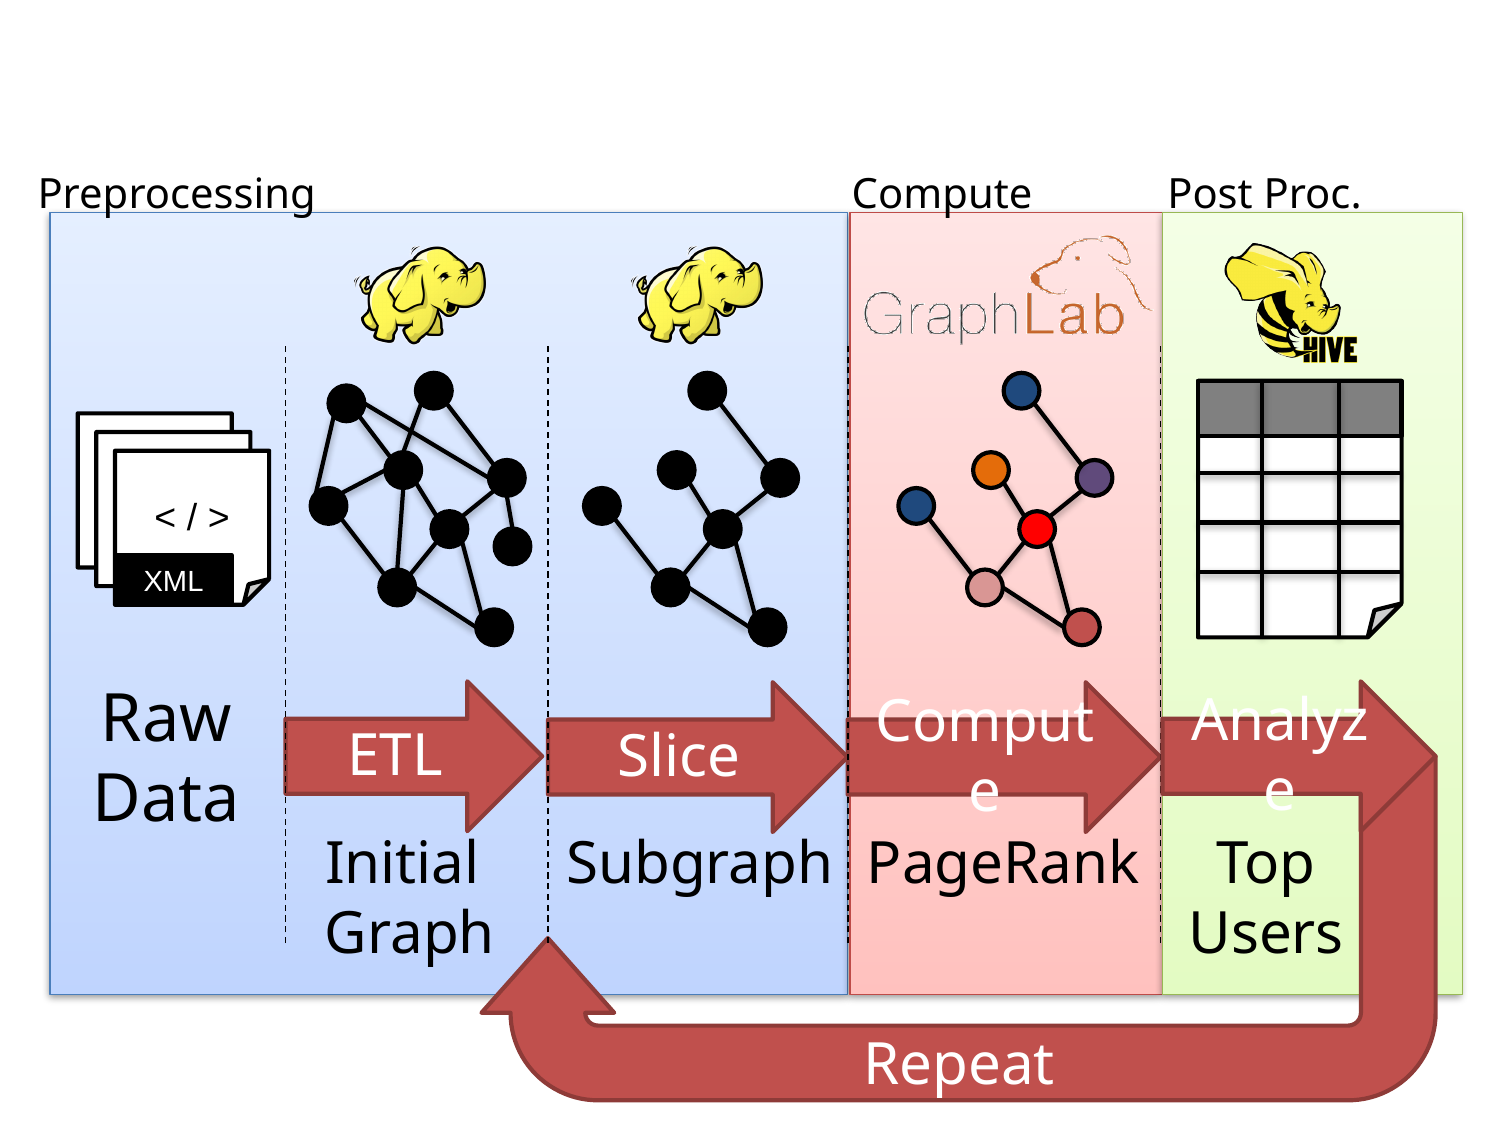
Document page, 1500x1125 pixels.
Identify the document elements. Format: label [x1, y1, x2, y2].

text_box [1184, 237, 1402, 975]
text_box [849, 227, 1171, 944]
text_box [46, 159, 845, 995]
text_box [481, 756, 1436, 1101]
text_box [285, 224, 549, 975]
text_box [575, 224, 849, 944]
text_box [847, 159, 1160, 225]
text_box [77, 413, 270, 605]
text_box [1162, 159, 1463, 995]
